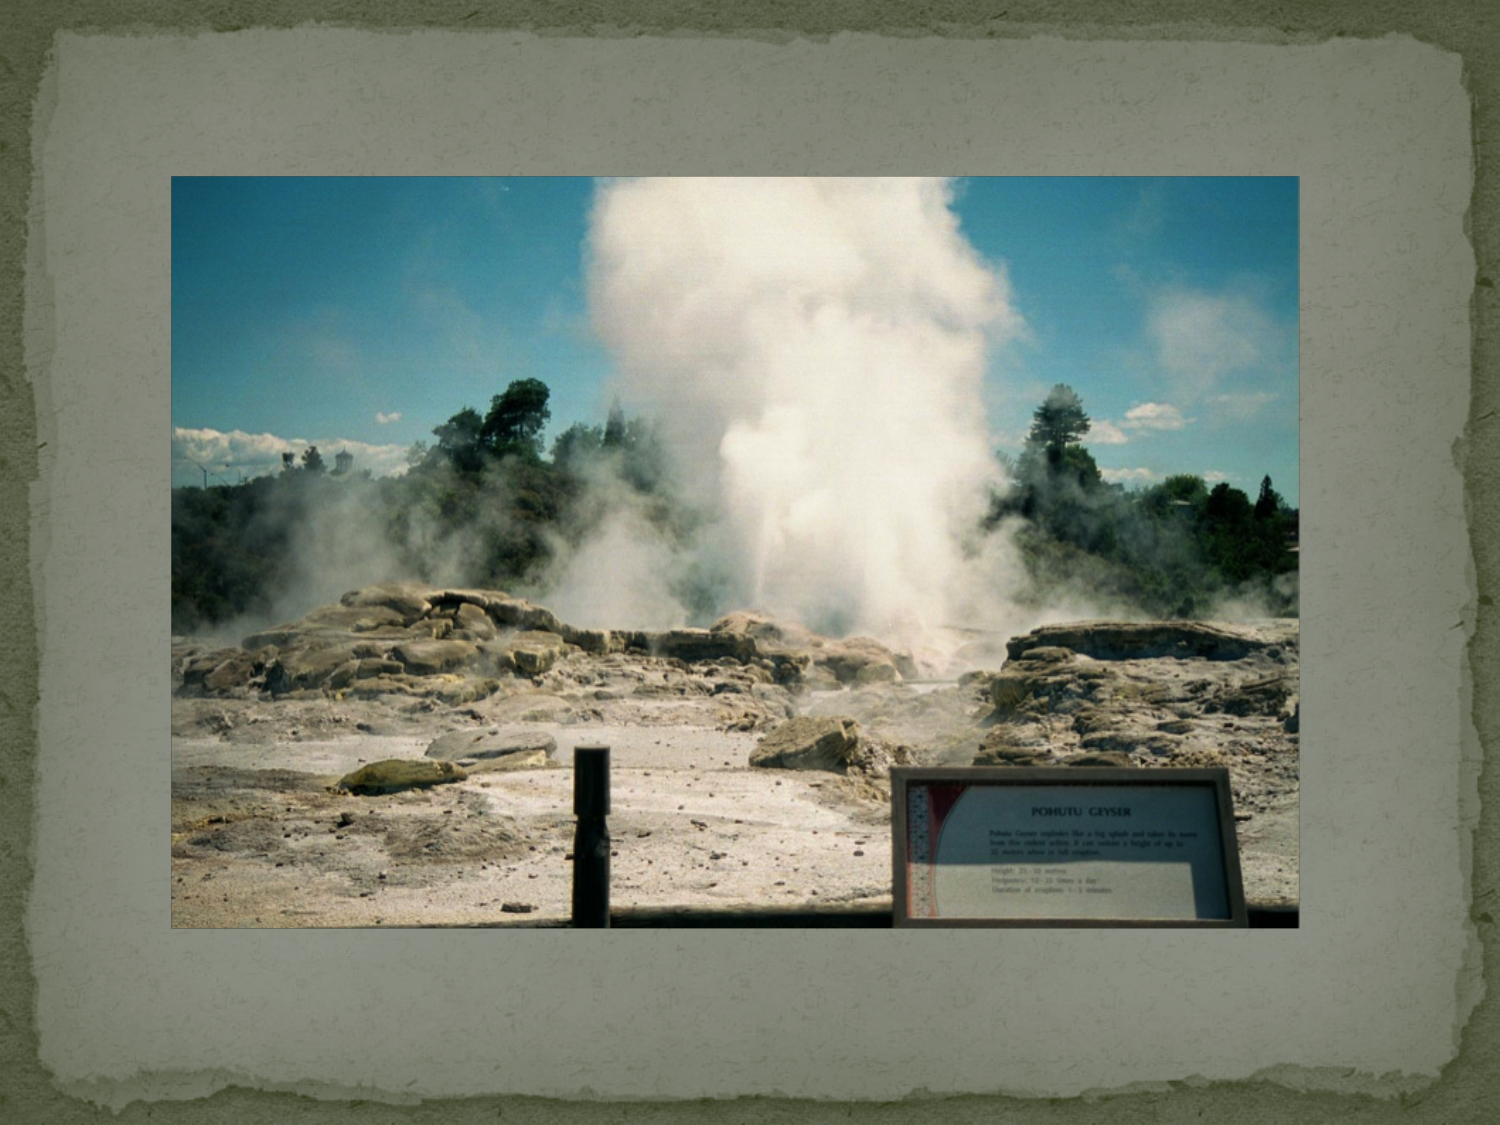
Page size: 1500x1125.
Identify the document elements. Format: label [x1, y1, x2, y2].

picture [170, 175, 1301, 930]
